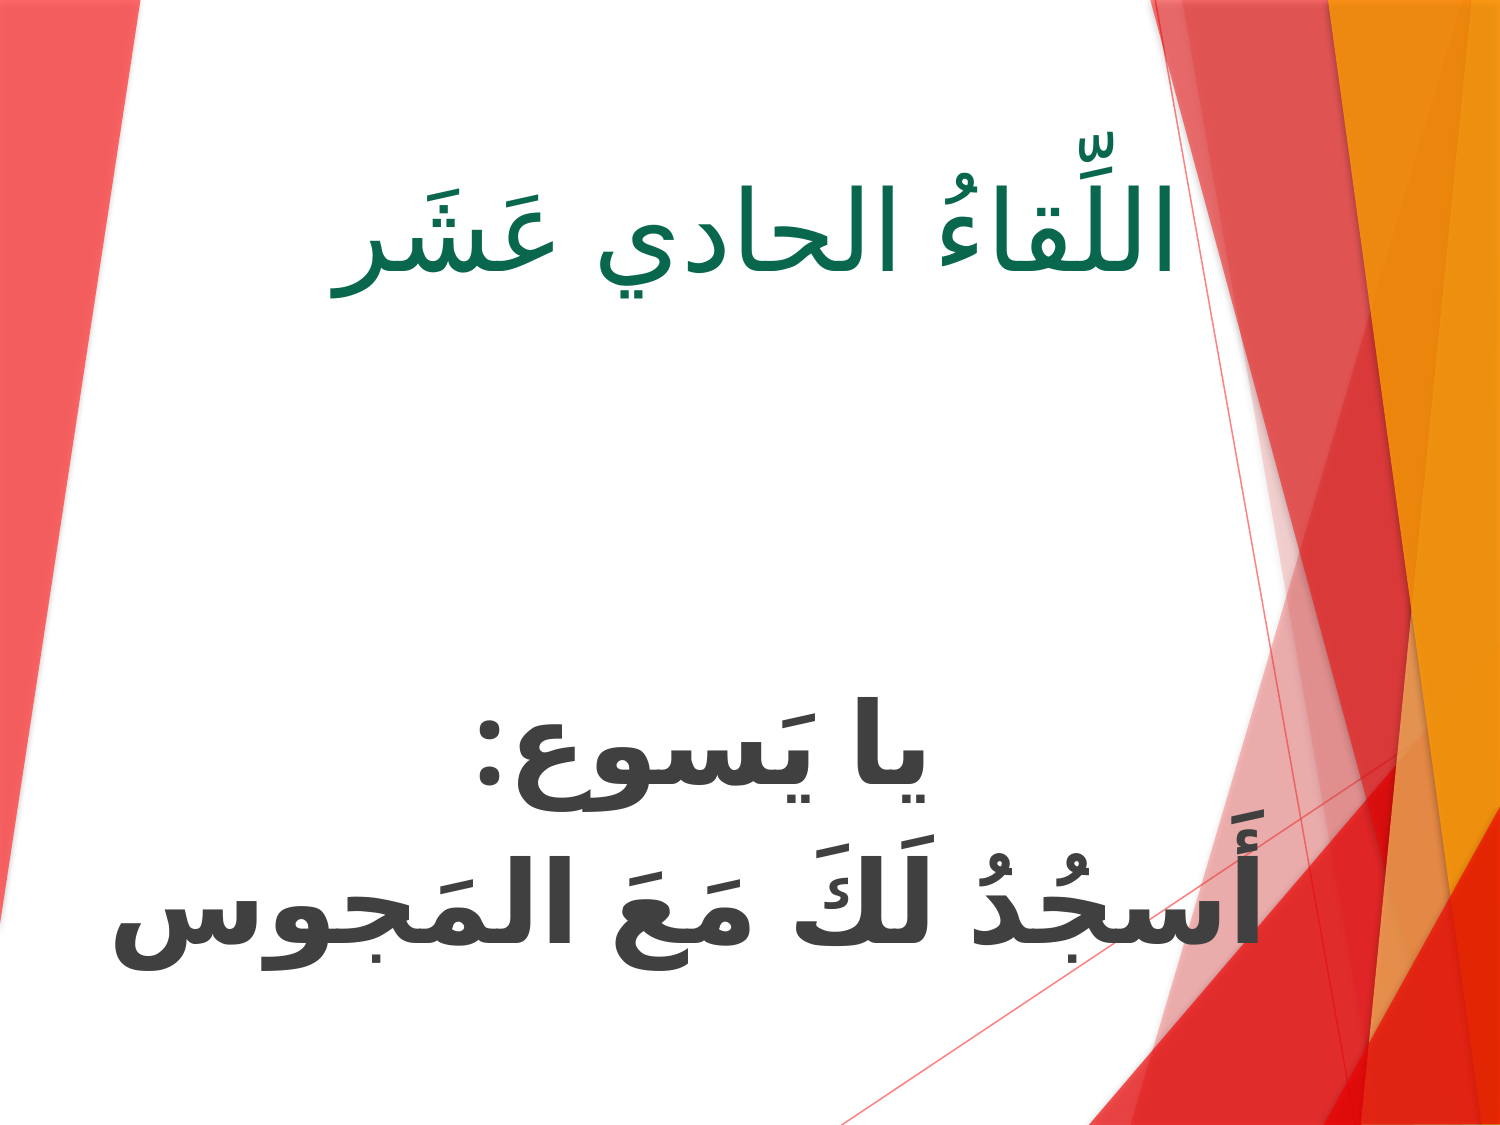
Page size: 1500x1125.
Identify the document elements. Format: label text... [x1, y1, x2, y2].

title اللِّقاءُ الحادي عَشَر [253, 153, 1196, 302]
subtitle يا يَسوع: أَسجُدُ لَكَ مَعَ المَجوس [0, 529, 1377, 986]
